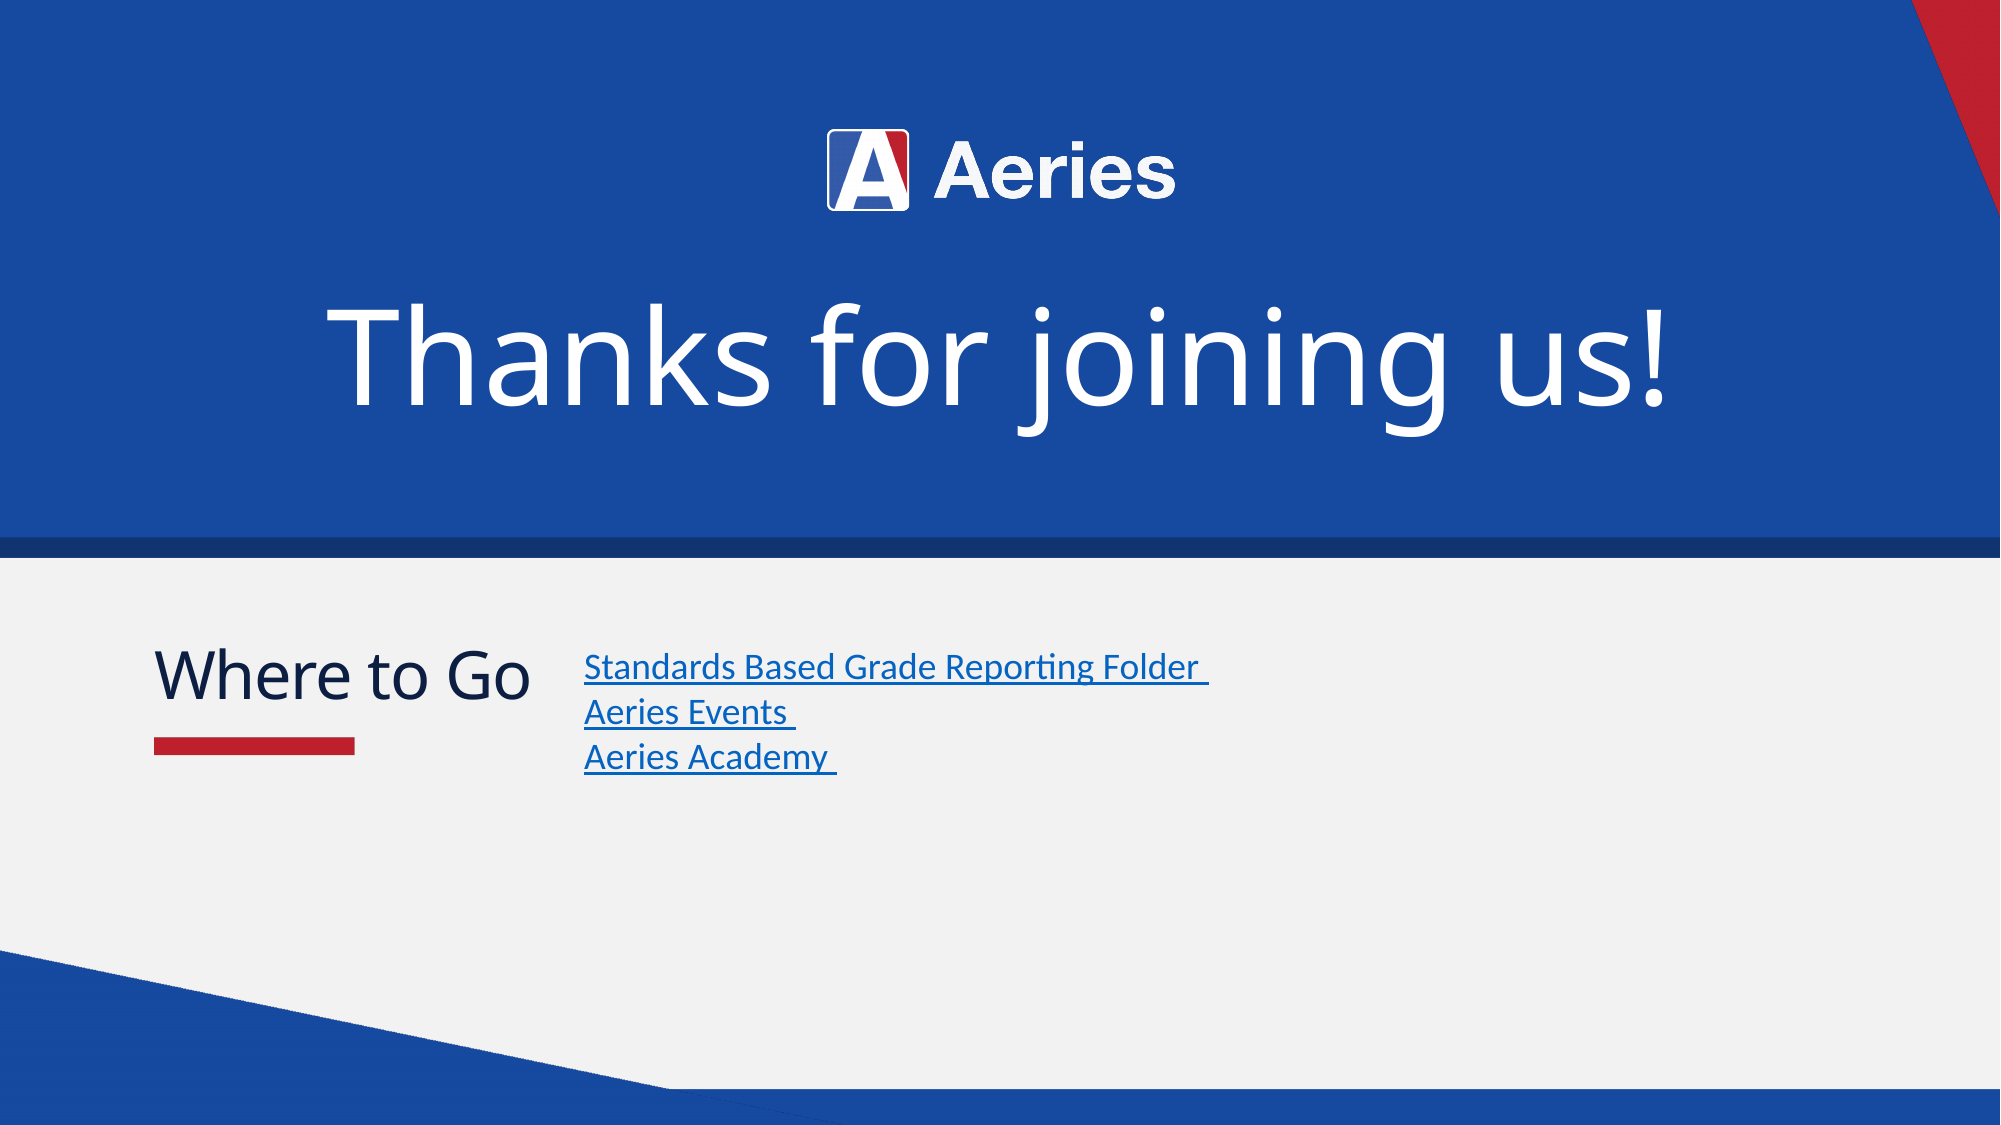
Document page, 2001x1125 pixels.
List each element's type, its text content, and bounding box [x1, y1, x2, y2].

text_box Thanks for joining us! [0, 297, 2000, 432]
picture [827, 129, 1175, 211]
picture [0, 559, 2000, 1125]
picture [1641, 0, 2000, 288]
text_box [0, 536, 2000, 559]
